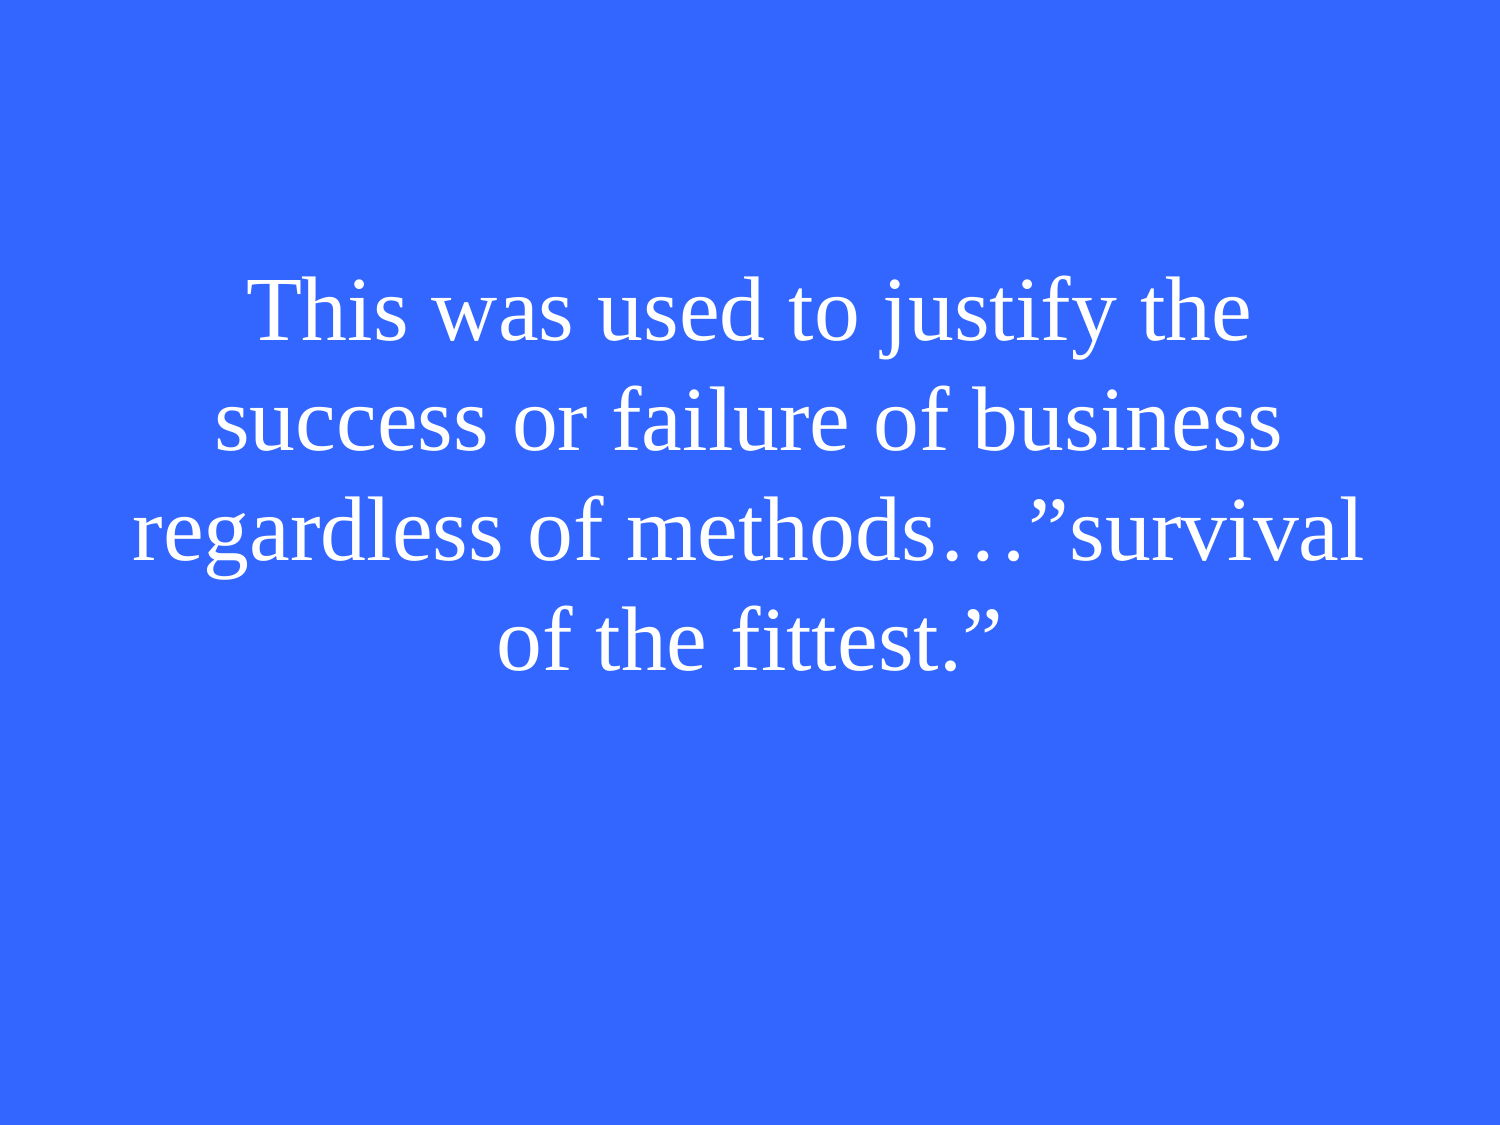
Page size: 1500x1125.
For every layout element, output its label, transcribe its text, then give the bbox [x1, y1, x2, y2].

title This was used to justify the success or failure of business regardless of methods…”survival of the fittest.” [112, 375, 1388, 563]
